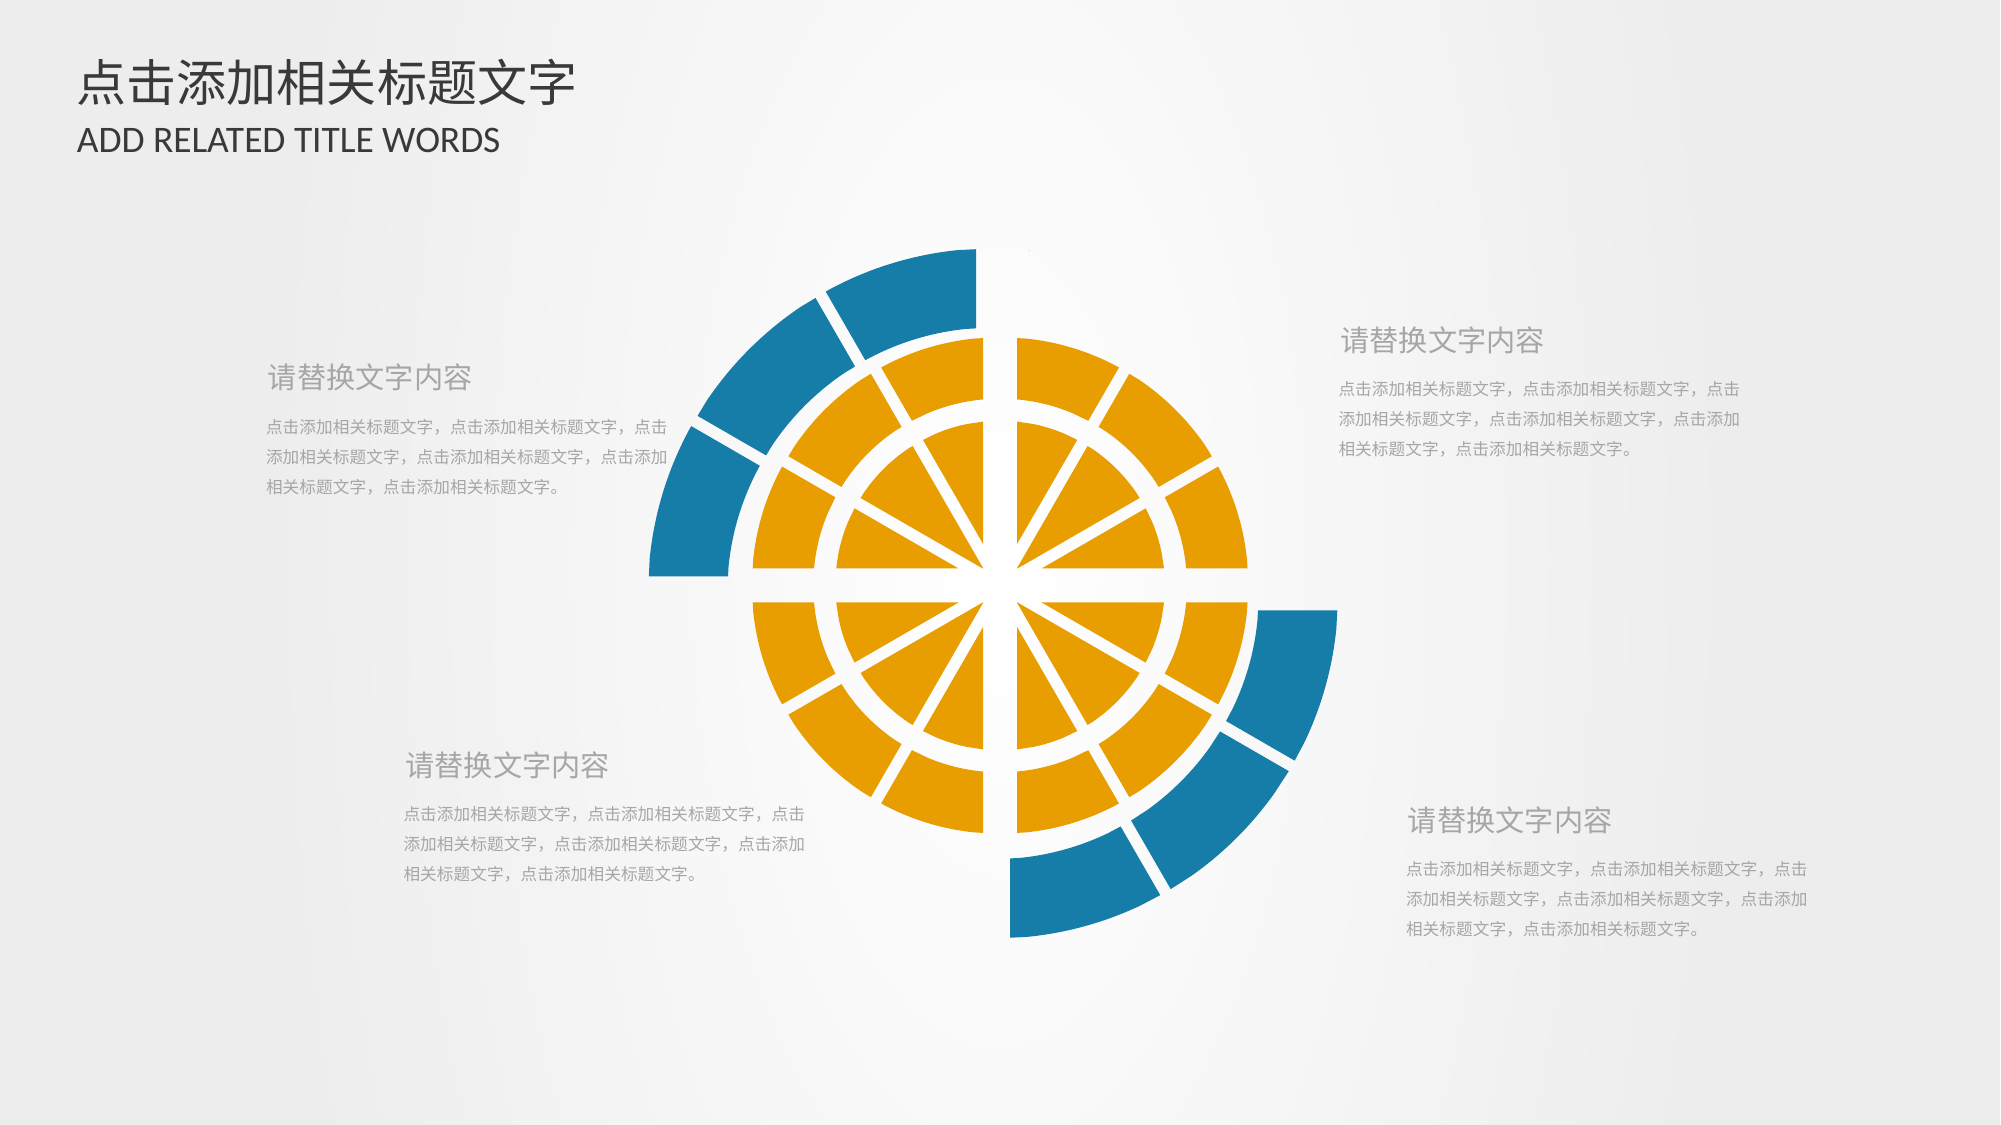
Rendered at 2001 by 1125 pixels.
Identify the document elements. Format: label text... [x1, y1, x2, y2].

text_box [835, 506, 963, 570]
text_box [1037, 506, 1166, 570]
text_box [1097, 372, 1214, 489]
text_box [879, 337, 985, 423]
text_box [859, 601, 985, 727]
text_box [921, 420, 985, 548]
text_box [647, 424, 762, 578]
text_box [696, 296, 857, 457]
text_box [1163, 601, 1249, 706]
text_box 点击添加相关标题文字，点击添加相关标题文字，点击添加相关标题文字，点击添加相关标题文字，点击添加相关标题文字，点击添加相关标题文字。 [251, 399, 687, 504]
text_box [786, 682, 903, 799]
text_box [1016, 337, 1121, 423]
text_box [1224, 609, 1339, 763]
text_box 点击添加相关标题文字，点击添加相关标题文字，点击添加相关标题文字，点击添加相关标题文字，点击添加相关标题文字，点击添加相关标题文字。 [1391, 842, 1827, 947]
text_box 请替换文字内容 [389, 732, 789, 791]
text_box [751, 601, 837, 706]
text_box [879, 748, 985, 835]
text_box [786, 372, 903, 489]
text_box 请替换文字内容 [1392, 787, 1791, 846]
text_box [1037, 601, 1166, 665]
text_box ADD RELATED TITLE WORDS [60, 107, 517, 169]
text_box 点击添加相关标题文字，点击添加相关标题文字，点击添加相关标题文字，点击添加相关标题文字，点击添加相关标题文字，点击添加相关标题文字。 [1324, 362, 1760, 467]
text_box 请替换文字内容 [252, 345, 651, 403]
picture [0, 0, 2000, 1125]
text_box [1163, 465, 1249, 570]
text_box [859, 444, 985, 570]
text_box [1008, 825, 1162, 939]
text_box [751, 465, 837, 570]
text_box [921, 623, 985, 751]
text_box [1129, 730, 1291, 891]
text_box [824, 248, 978, 362]
text_box [835, 601, 963, 665]
text_box 请替换文字内容 [1324, 307, 1724, 366]
text_box [1097, 682, 1214, 799]
text_box [1016, 444, 1142, 570]
text_box [1016, 623, 1079, 751]
text_box [1016, 601, 1142, 727]
text_box 点击添加相关标题文字 [61, 43, 593, 120]
text_box [1016, 420, 1079, 548]
text_box 点击添加相关标题文字，点击添加相关标题文字，点击添加相关标题文字，点击添加相关标题文字，点击添加相关标题文字，点击添加相关标题文字。 [389, 787, 825, 892]
text_box [1016, 748, 1121, 835]
